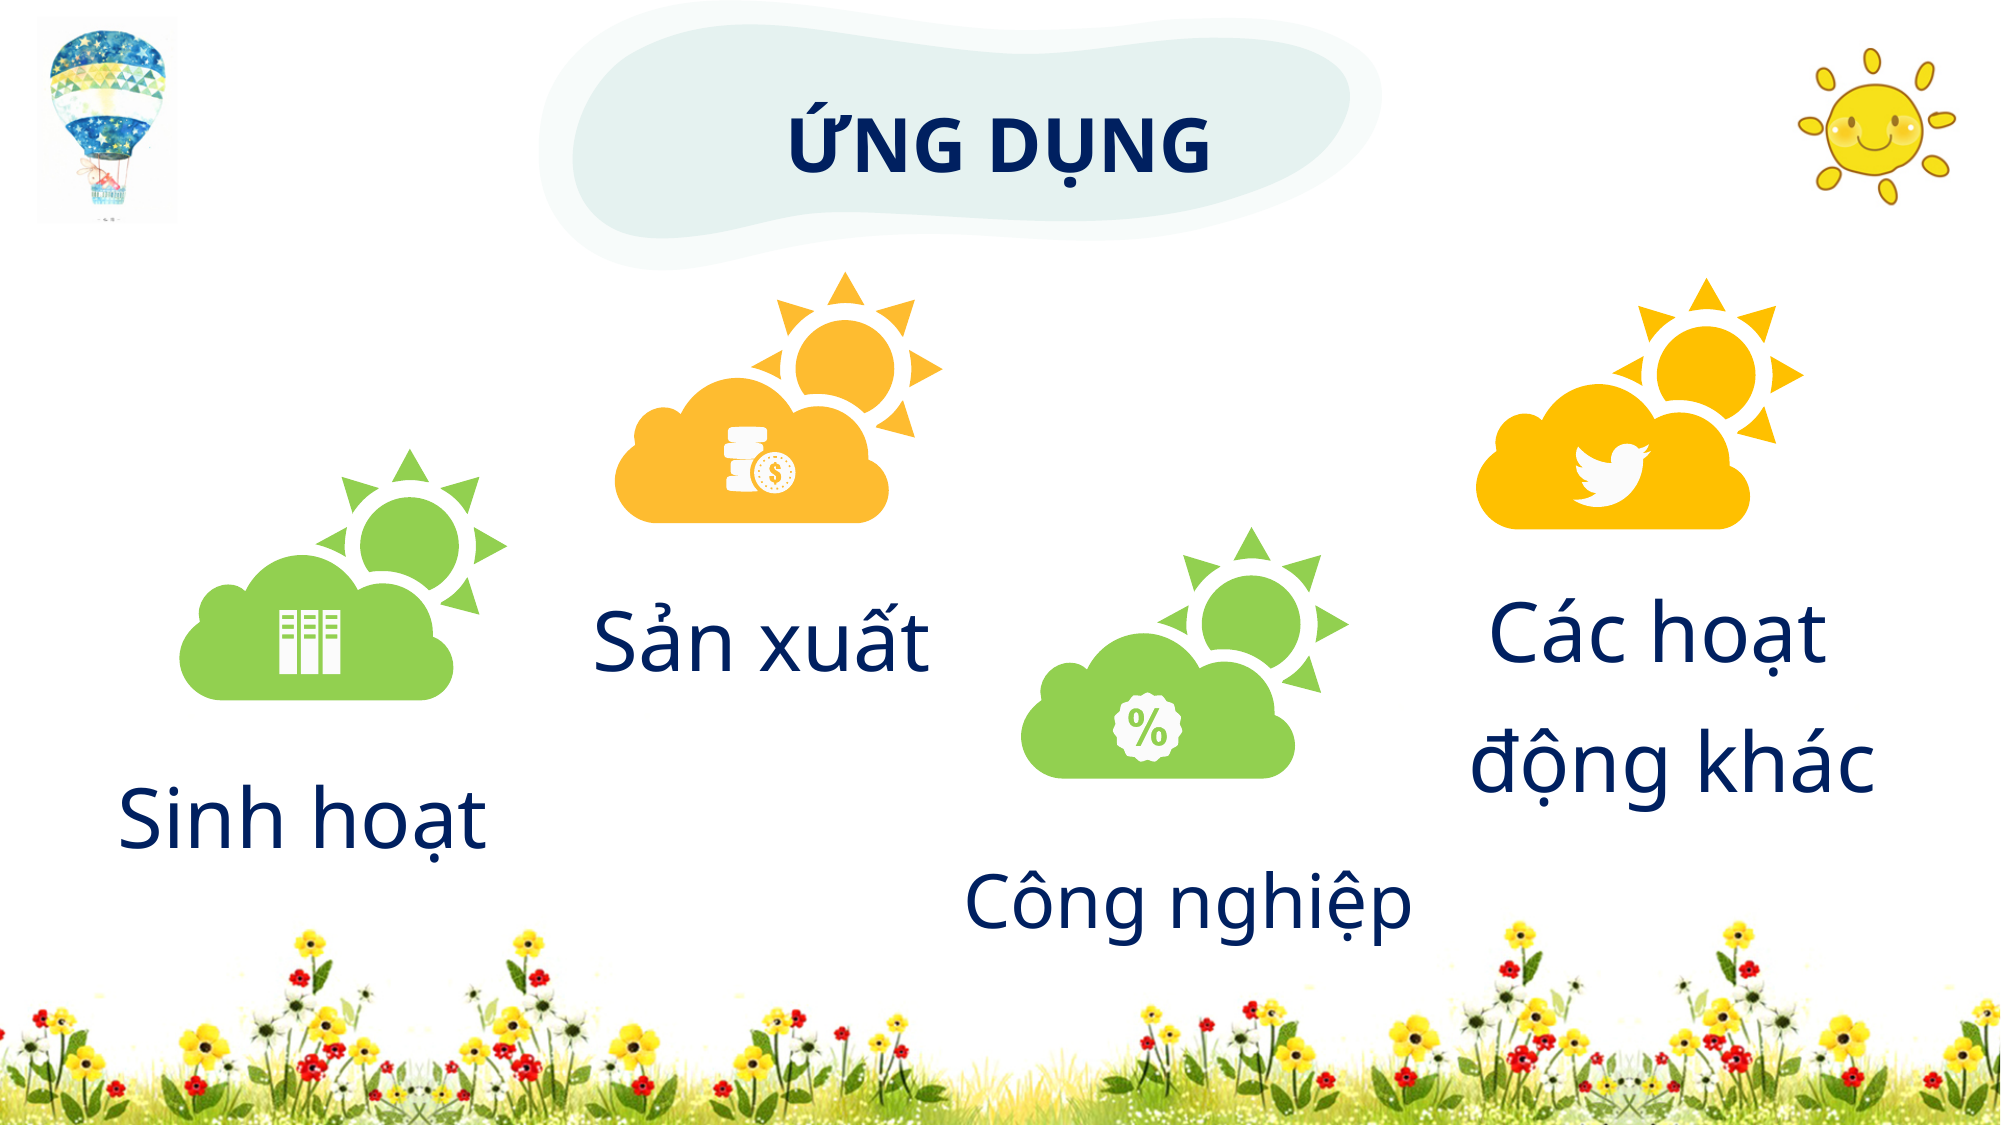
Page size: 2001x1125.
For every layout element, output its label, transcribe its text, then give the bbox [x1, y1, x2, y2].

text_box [1475, 277, 1805, 530]
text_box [1020, 526, 1350, 779]
text_box Sinh hoạt [83, 728, 503, 1049]
text_box Công nghiệp [948, 819, 1430, 1125]
text_box Các hoạt động khác [1453, 541, 1899, 992]
picture [0, 0, 2001, 1125]
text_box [614, 271, 943, 524]
text_box Sản xuất [558, 551, 946, 872]
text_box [179, 448, 508, 701]
